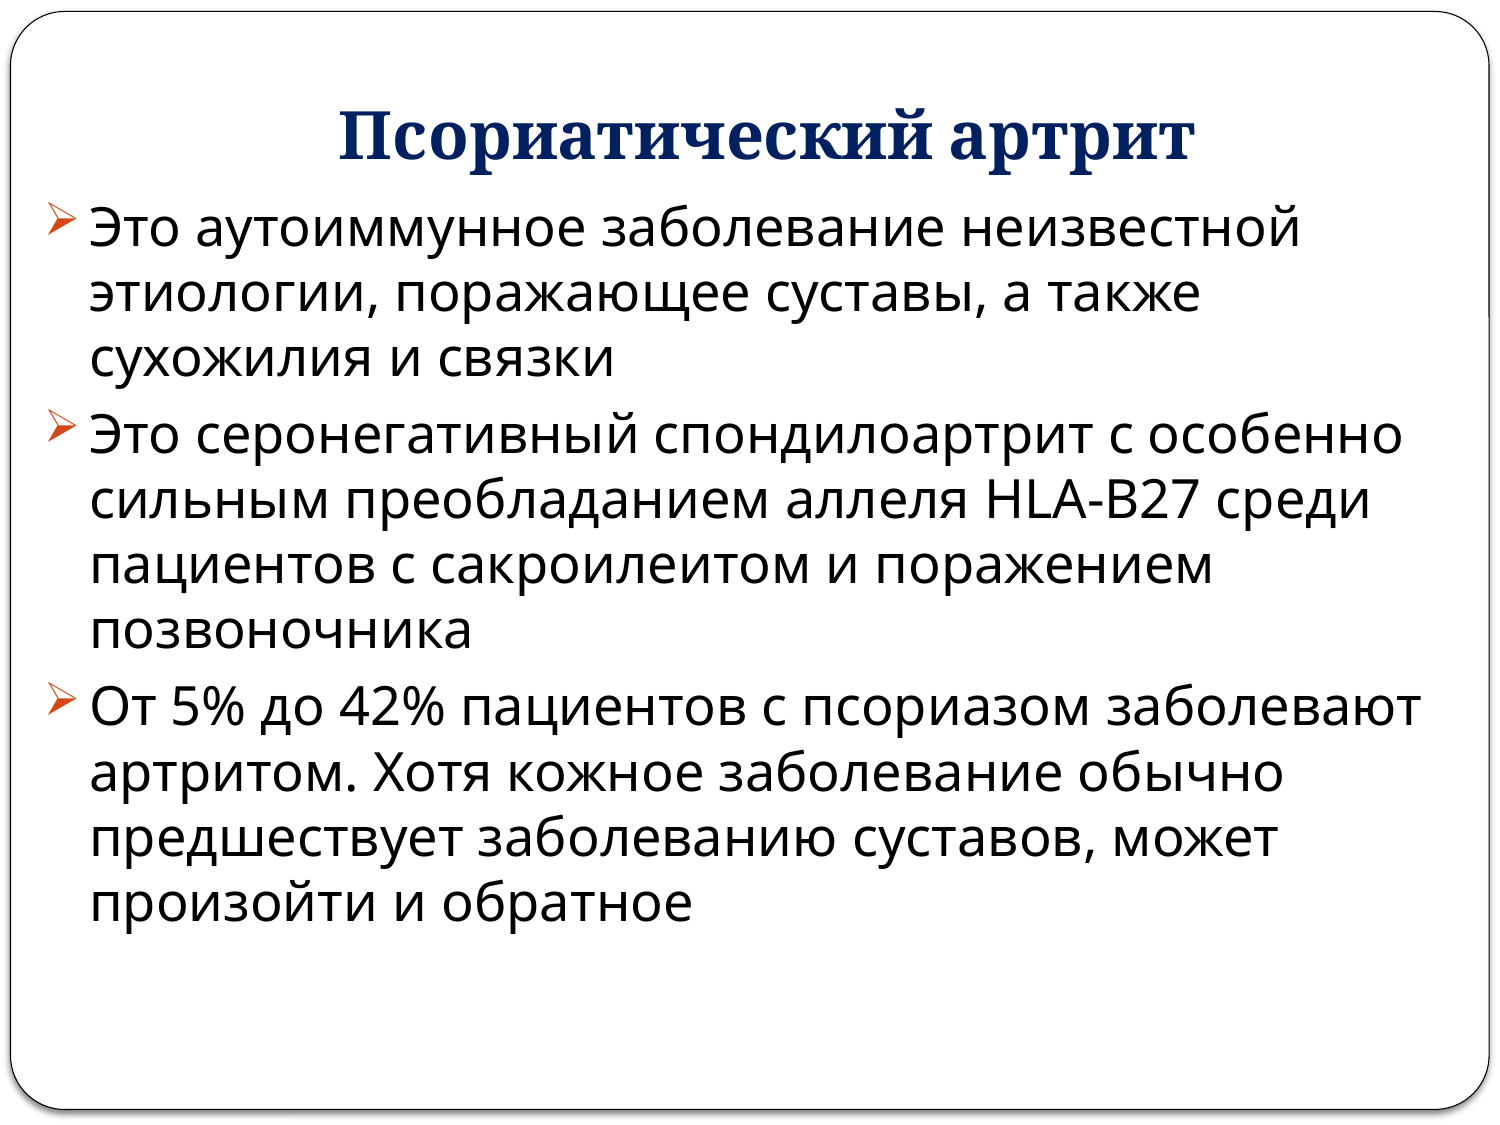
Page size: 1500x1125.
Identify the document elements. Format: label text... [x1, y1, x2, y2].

title Псориатический артрит [88, 0, 1447, 184]
list Это аутоиммунное заболевание неизвестной этиологии, поражающее суставы, а также сухожилия и связки Это серонегативный спондилоартрит с особенно сильным преобладанием аллеля HLA-B27 среди пациентов с сакроилеитом и поражением позвоночника От 5% до 42% пациентов с псориазом заболевают артритом. Хотя кожное заболевание обычно предшествует заболеванию суставов, может произойти и обратное [29, 184, 1447, 1024]
